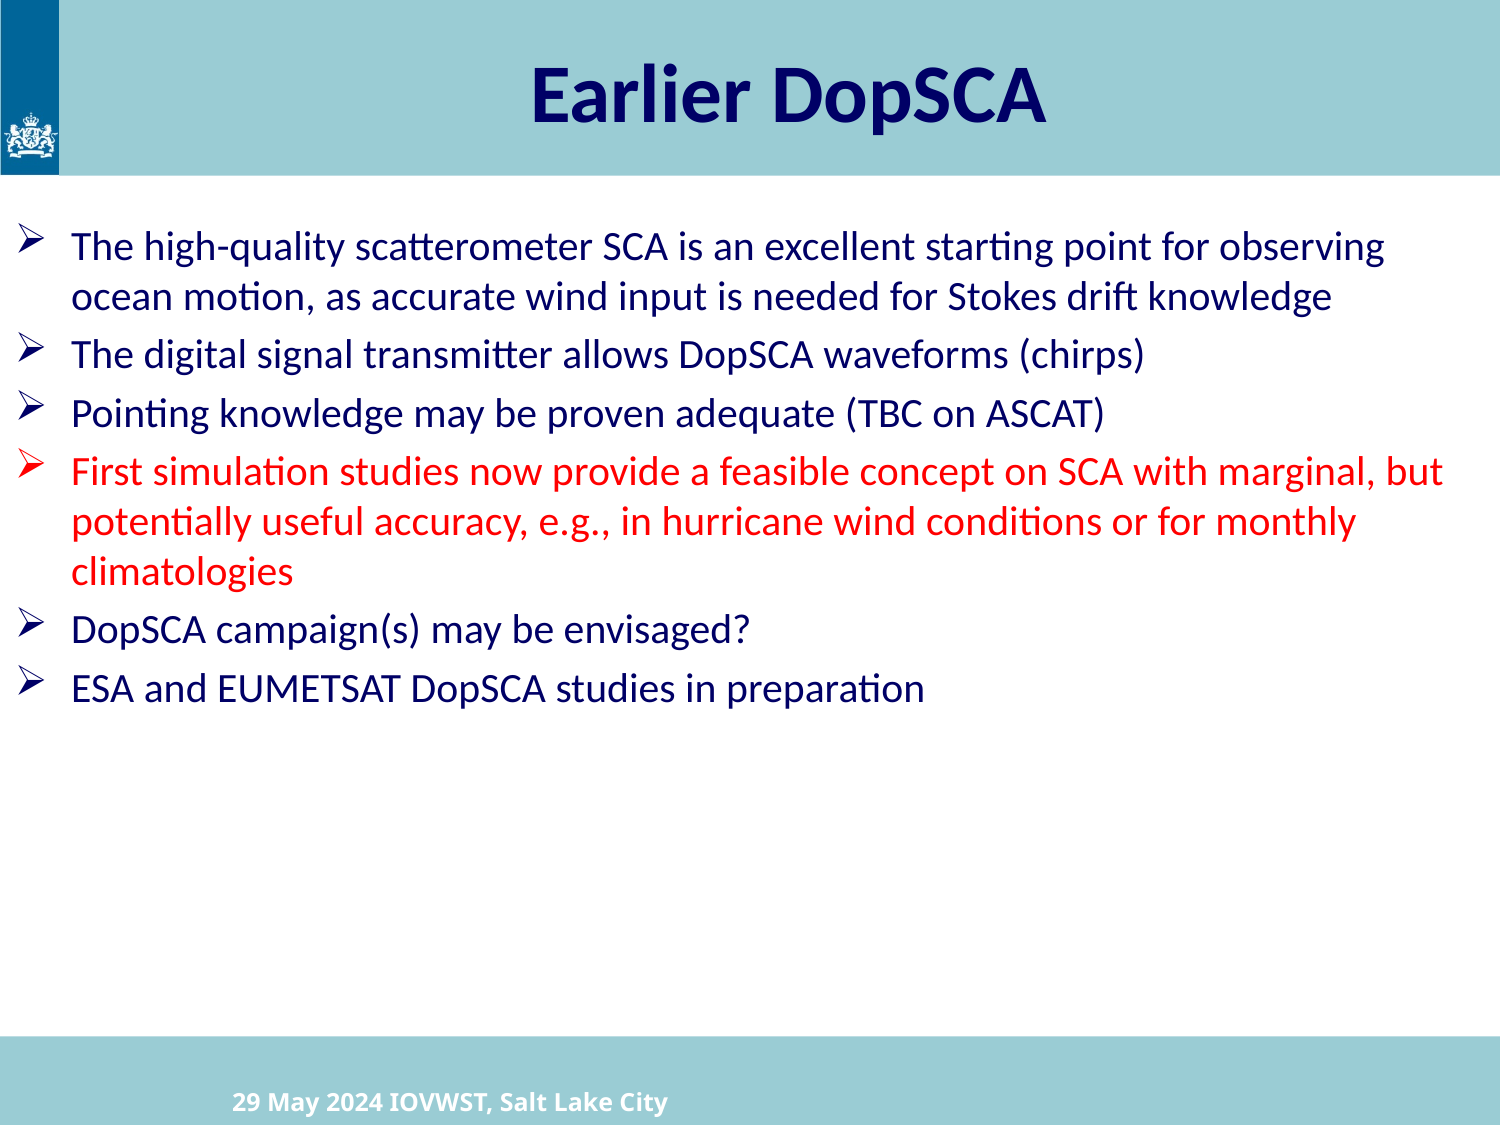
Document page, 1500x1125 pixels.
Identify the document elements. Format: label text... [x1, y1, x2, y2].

picture [5, 112, 59, 159]
text_box The high-quality scatterometer SCA is an excellent starting point for observing ocean motion, as accurate wind input is needed for Stokes drift knowledge The digital signal transmitter allows DopSCA waveforms (chirps) Pointing knowledge may be proven adequate (TBC on ASCAT) First simulation studies now provide a feasible concept on SCA with marginal, but potentially useful accuracy, e.g., in hurricane wind conditions or for monthly climatologies DopSCA campaign(s) may be envisaged? ESA and EUMETSAT DopSCA studies in preparation [0, 211, 1500, 1021]
picture [0, 0, 59, 177]
footer 29 May 2024 IOVWST, Salt Lake City [66, 1078, 835, 1125]
text_box Earlier DopSCA [76, 0, 1500, 184]
